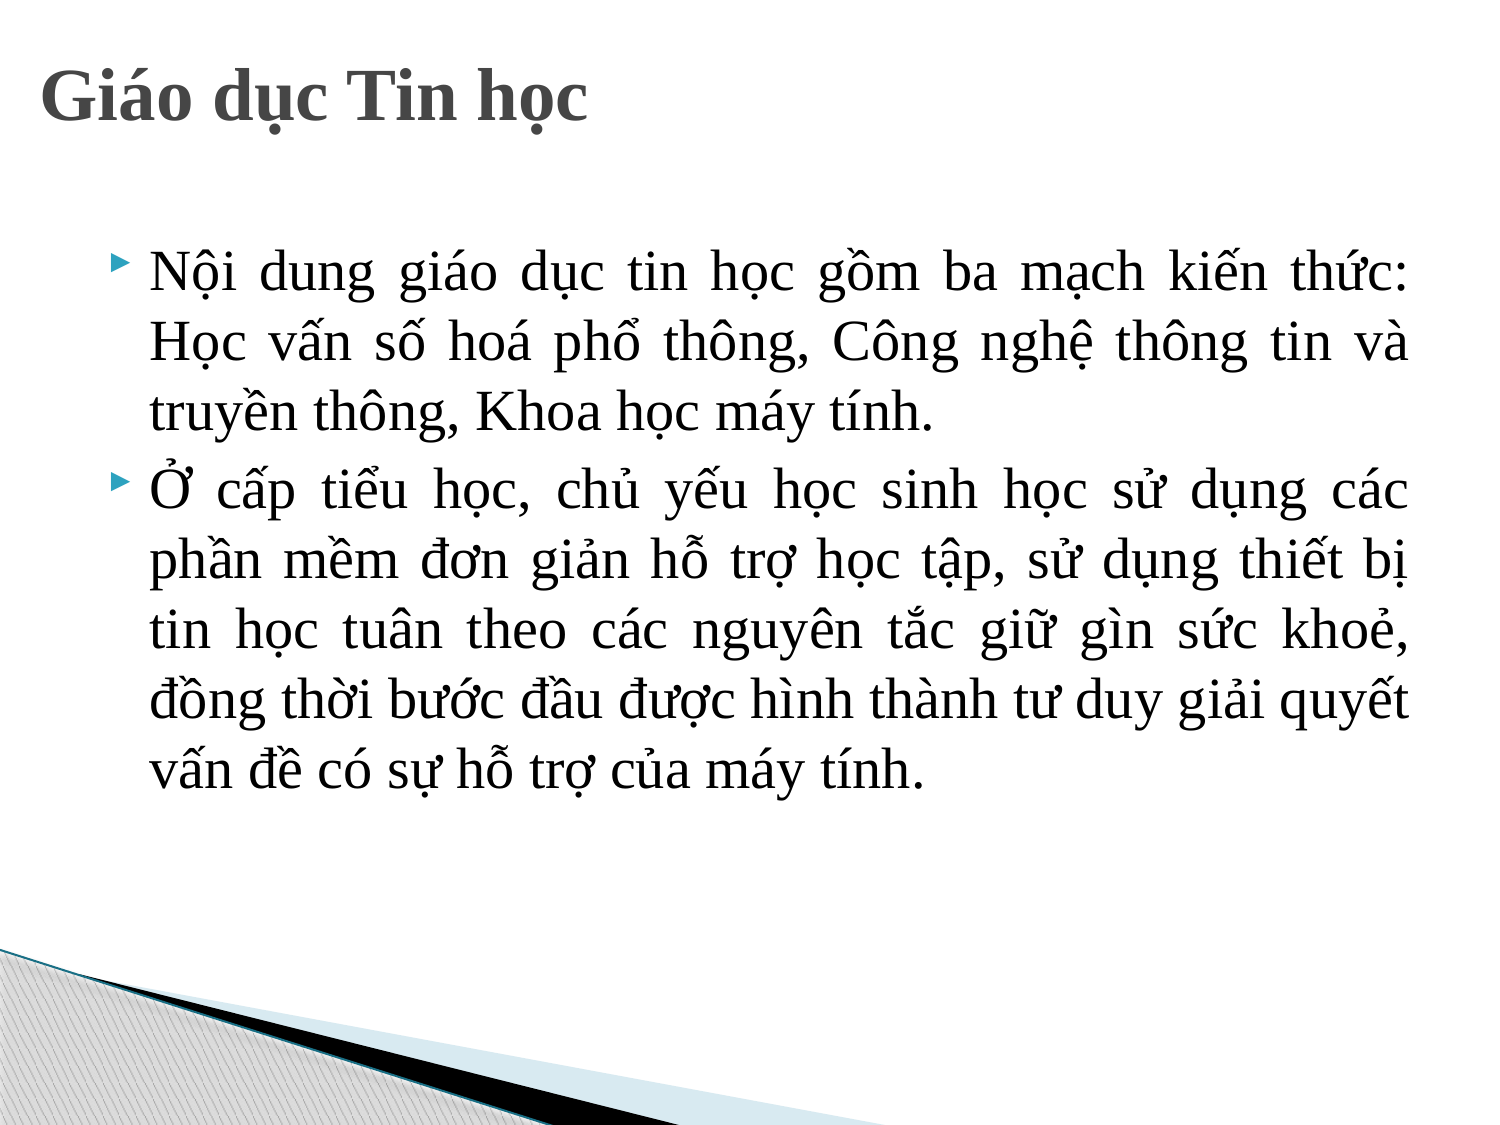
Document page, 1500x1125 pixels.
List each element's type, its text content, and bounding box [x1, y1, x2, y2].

title Giáo dục Tin học [24, 24, 1475, 155]
list Nội dung giáo dục tin học gồm ba mạch kiến thức: Học vấn số hoá phổ thông, Công nghệ thông tin và truyền thông, Khoa học máy tính. Ở cấp tiểu học, chủ yếu học sinh học sử dụng các phần mềm đơn giản hỗ trợ học tập, sử dụng thiết bị tin học tuân theo các nguyên tắc giữ gìn sức khoẻ, đồng thời bước đầu được hình thành tư duy giải quyết vấn đề có sự hỗ trợ của máy tính. [75, 224, 1425, 1013]
